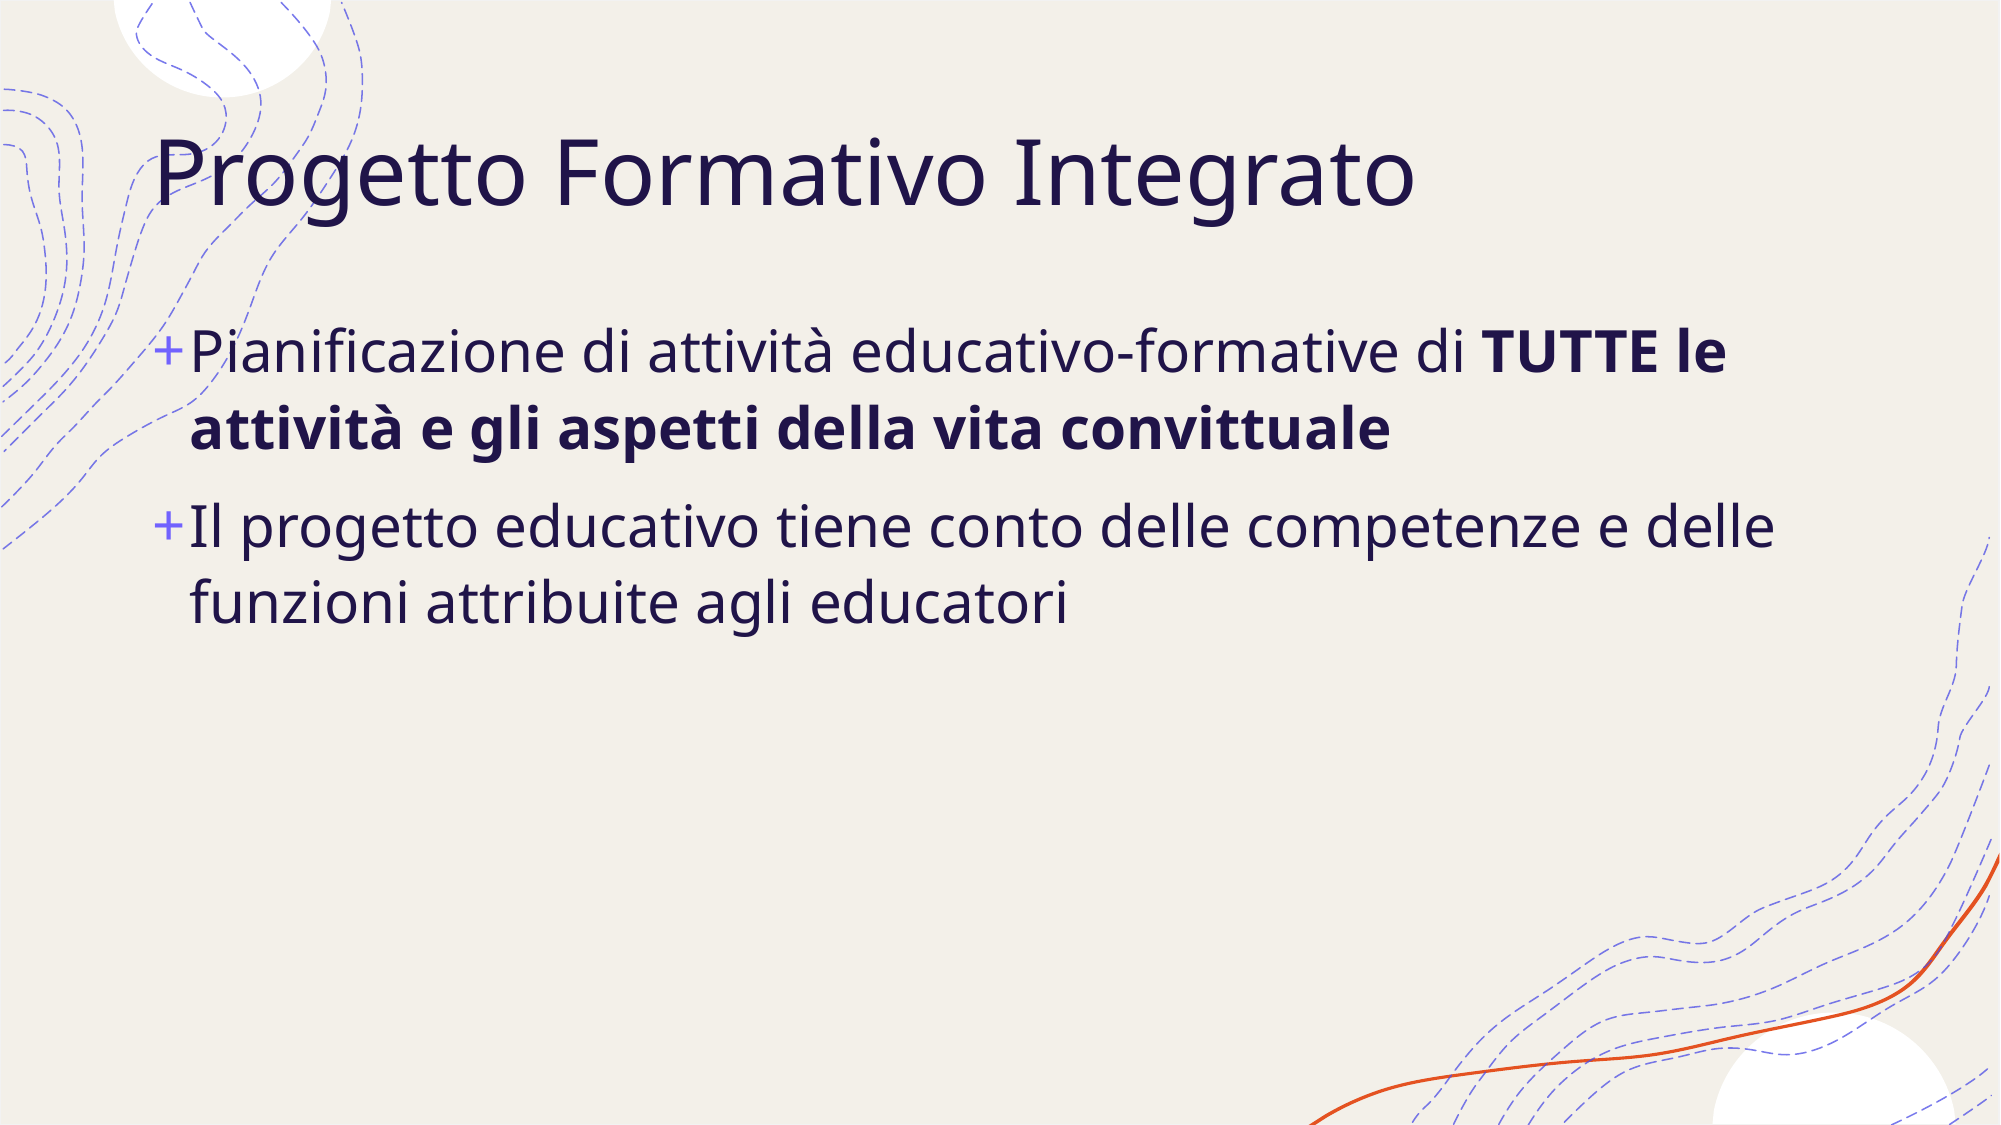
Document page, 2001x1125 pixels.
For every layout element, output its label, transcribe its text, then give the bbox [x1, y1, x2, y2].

title Progetto Formativo Integrato [137, 59, 1863, 278]
list Pianificazione di attività educativo-formative di TUTTE le attività e gli aspetti della vita convittuale Il progetto educativo tiene conto delle competenze e delle funzioni attribuite agli educatori [137, 299, 1863, 1014]
